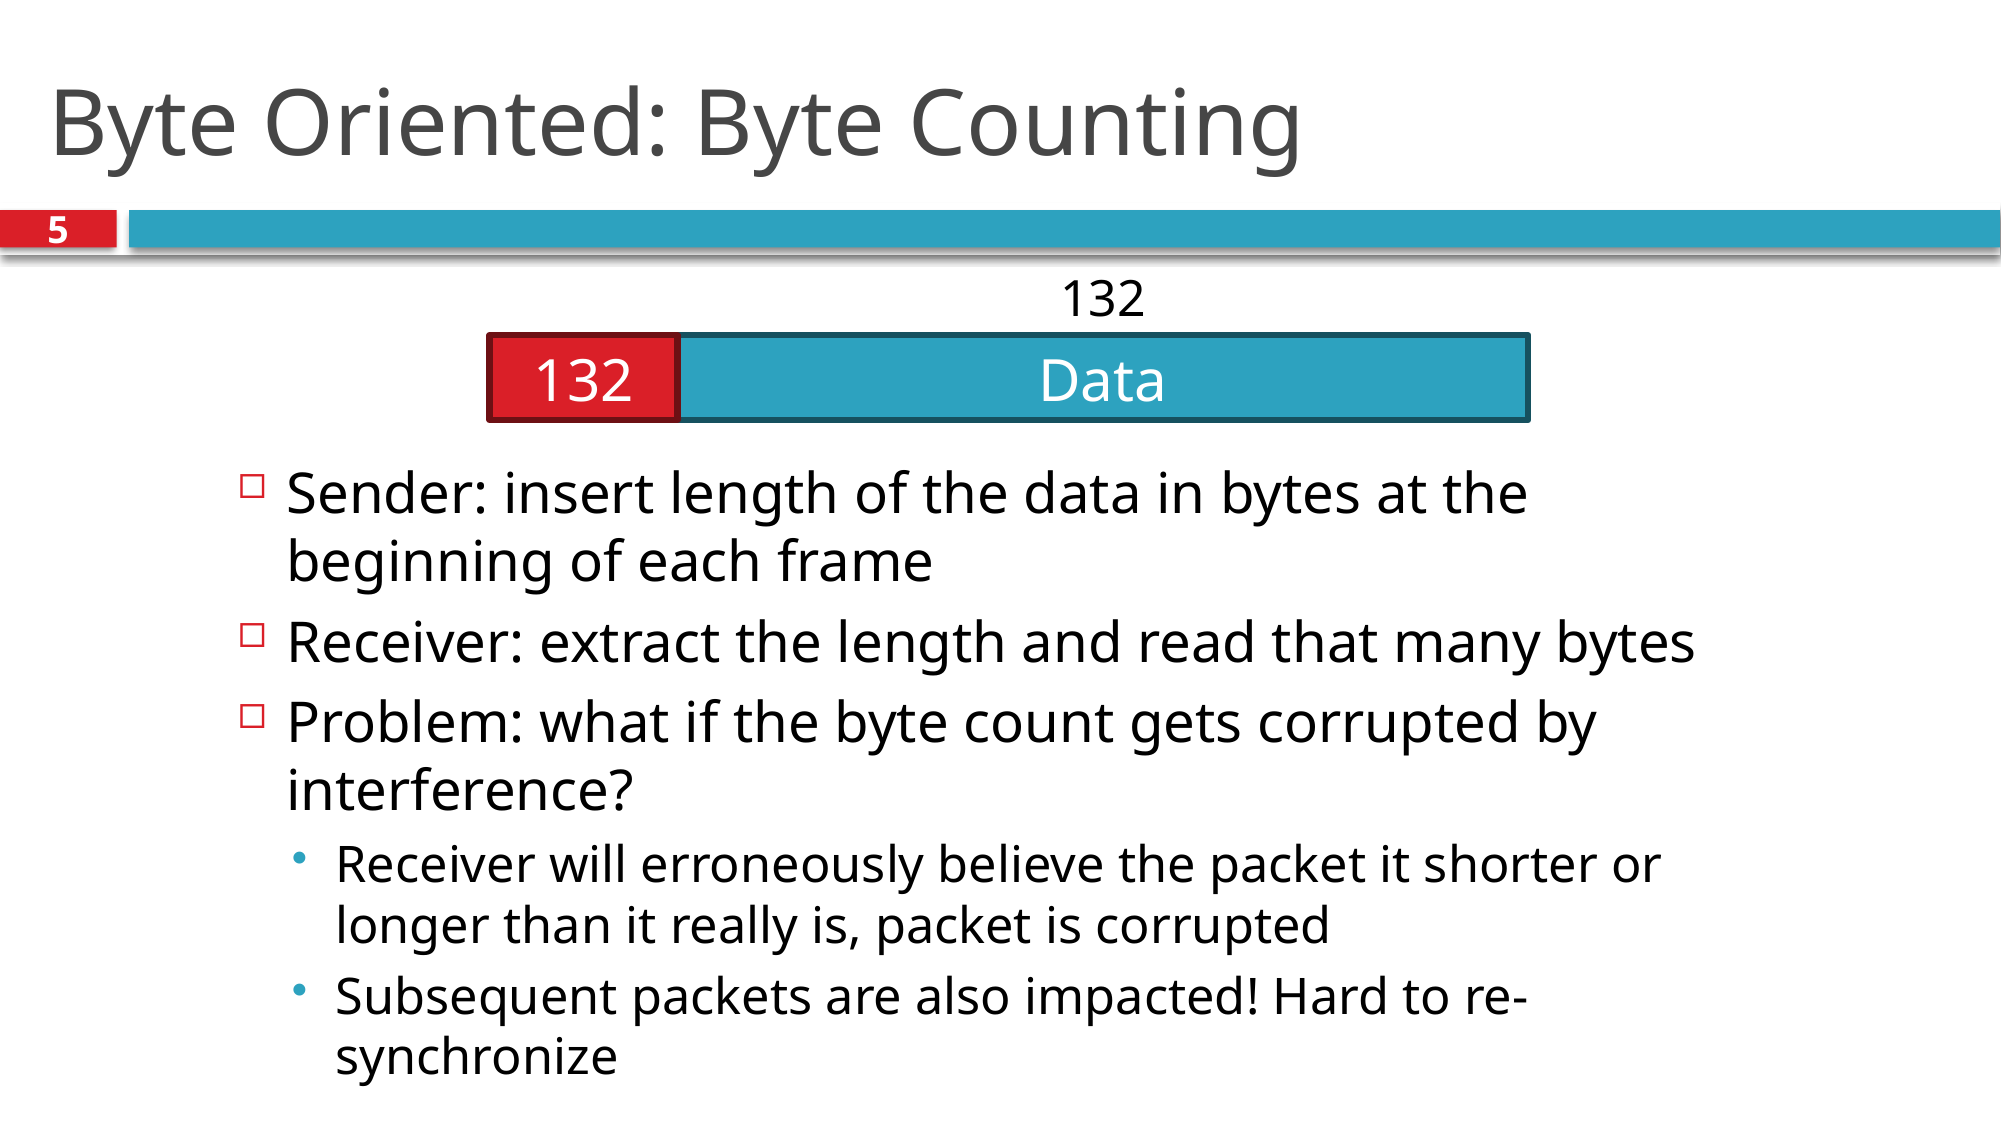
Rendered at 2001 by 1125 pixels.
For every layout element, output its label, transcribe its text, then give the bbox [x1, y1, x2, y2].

text_box 132 [1045, 259, 1161, 335]
slide_number 5 [0, 206, 117, 257]
list Sender: insert length of the data in bytes at the beginning of each frame Receiver: extract the length and read that many bytes Problem: what if the byte count gets corrupted by interference? Receiver will erroneously believe the packet it shorter or longer than it really is, packet is corrupted Subsequent packets are also impacted! Hard to re-synchronize [222, 450, 1799, 1100]
title Byte Oriented: Byte Counting [33, 37, 1967, 200]
text_box Data [678, 335, 1529, 420]
text_box 132 [489, 335, 678, 420]
